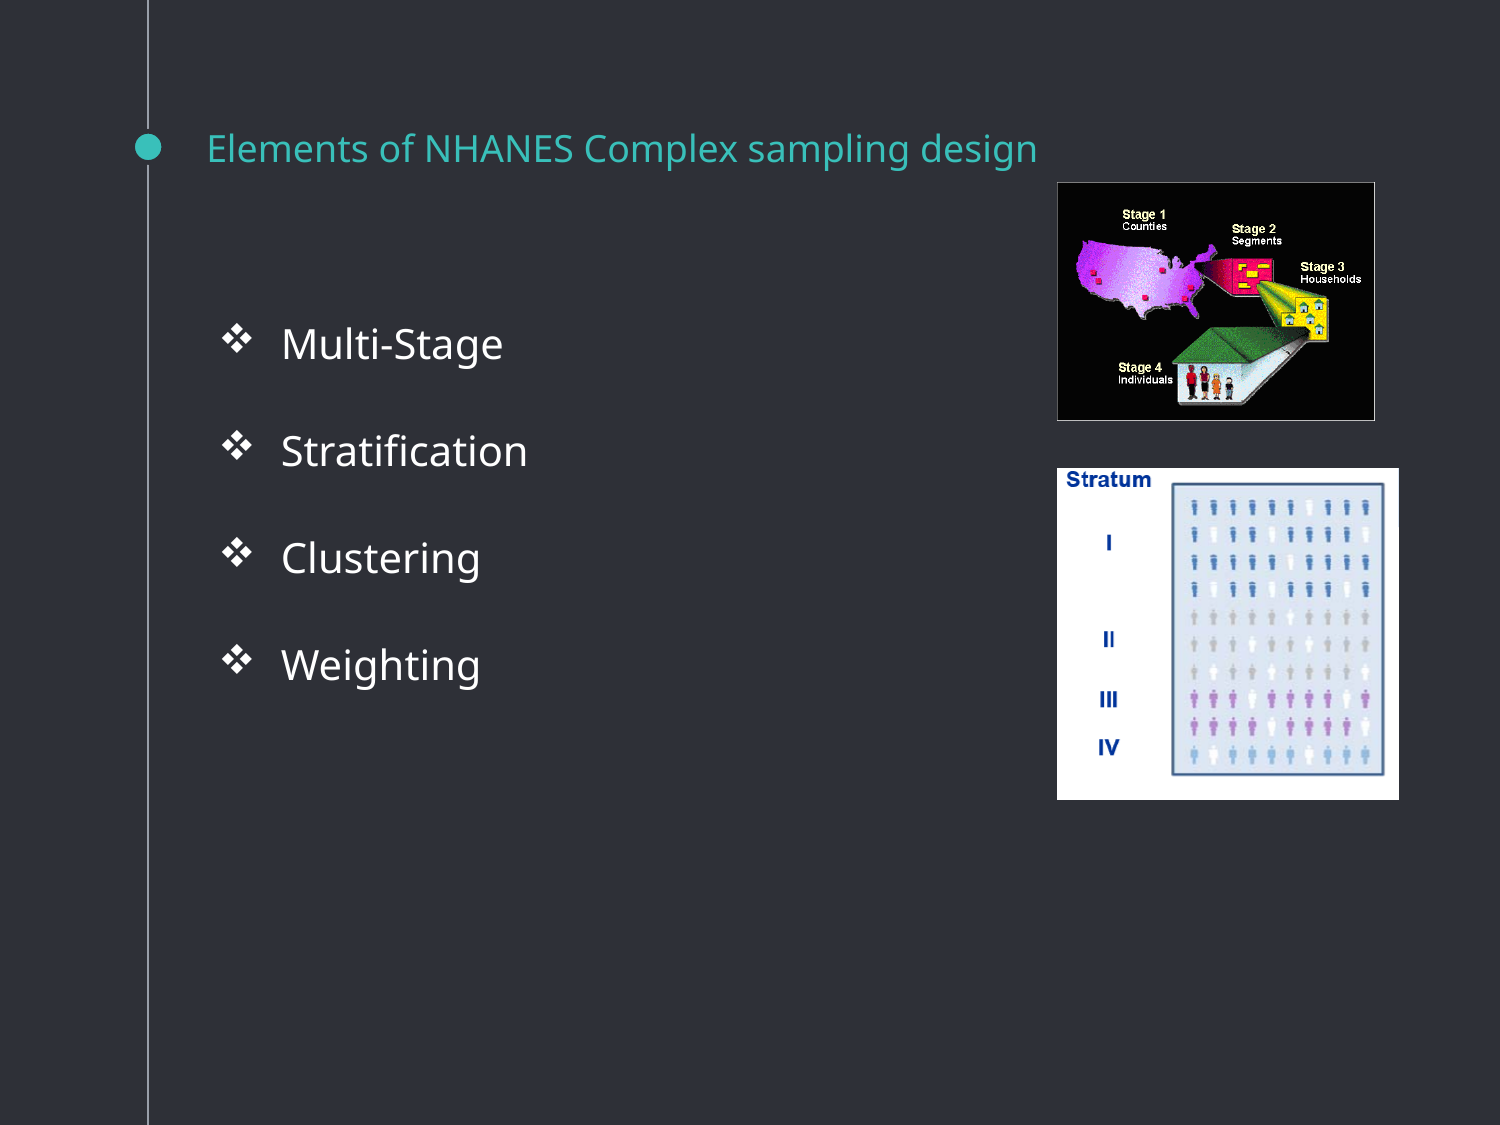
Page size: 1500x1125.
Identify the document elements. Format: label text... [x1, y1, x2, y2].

text_box Multi-Stage Stratification Clustering Weighting [191, 307, 942, 697]
picture [1056, 182, 1375, 422]
title Elements of NHANES Complex sampling design [191, 109, 1317, 185]
picture [1056, 468, 1399, 800]
